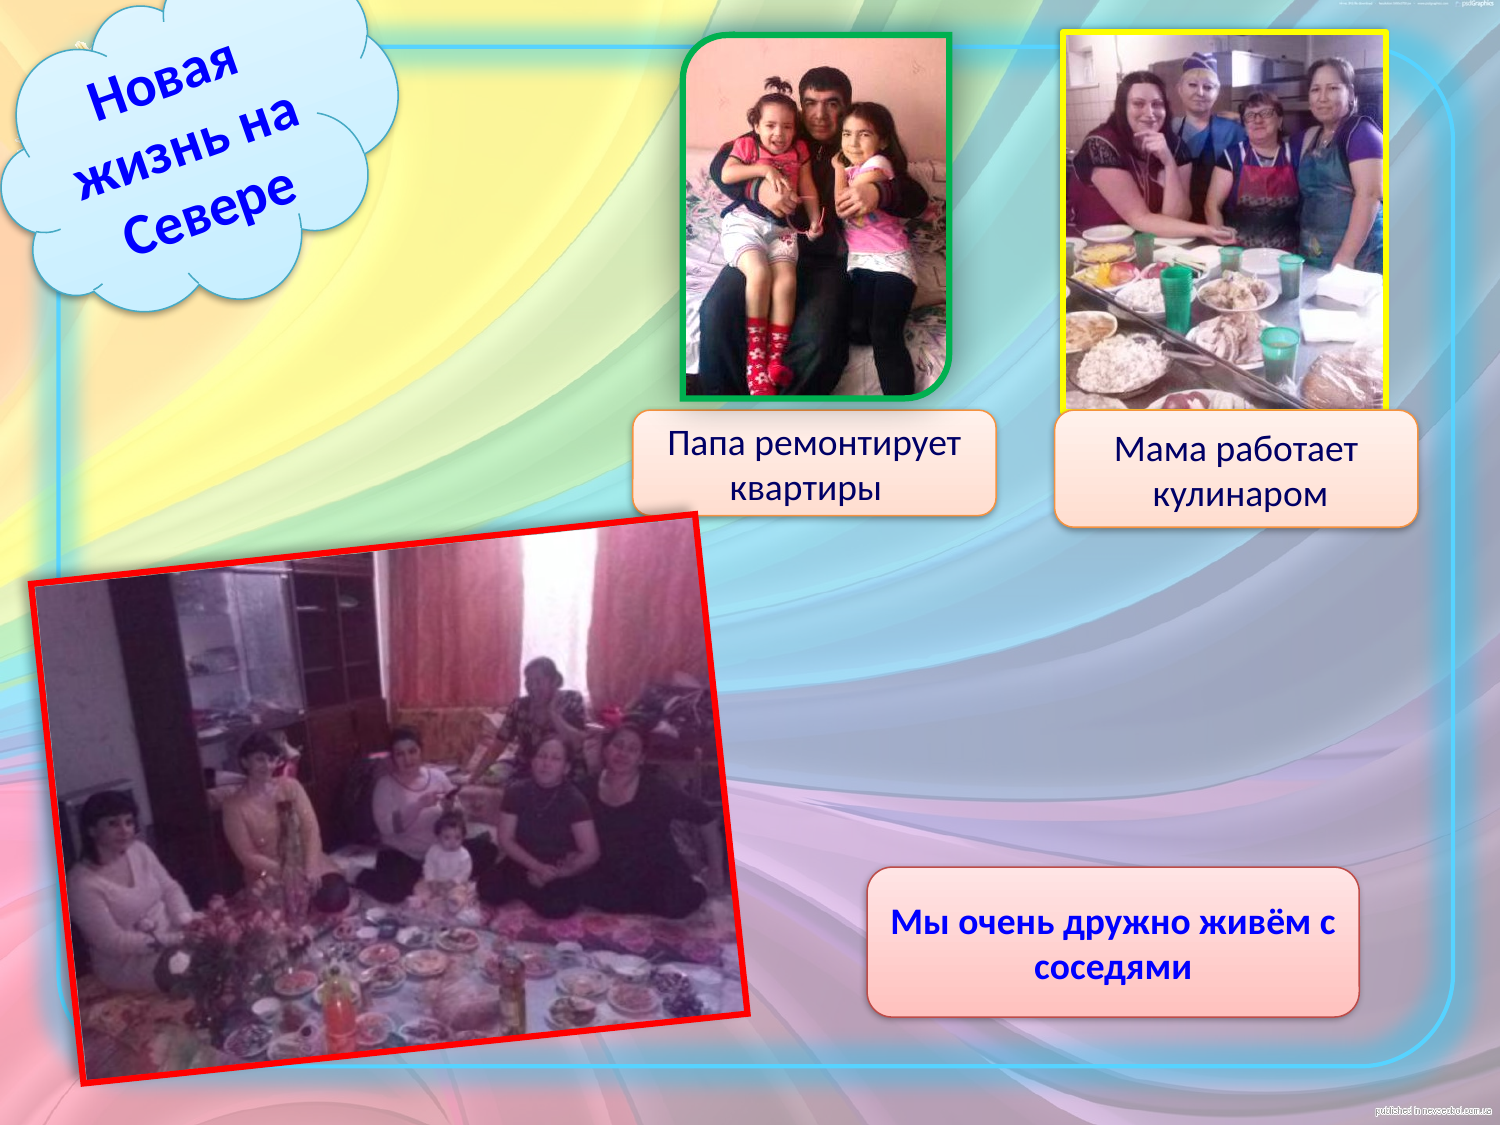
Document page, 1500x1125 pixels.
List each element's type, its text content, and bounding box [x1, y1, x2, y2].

picture [11, 220, 340, 340]
picture [682, 34, 950, 399]
picture [36, 519, 743, 1079]
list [1066, 34, 1383, 410]
picture [11, 11, 115, 157]
text_box Папа ремонтирует квартиры [631, 409, 997, 517]
text_box Мы очень дружно живём с соседями [866, 866, 1361, 1018]
text_box Новая жизнь на Севере [0, 0, 399, 313]
text_box Мама работает кулинаром [1053, 409, 1419, 529]
